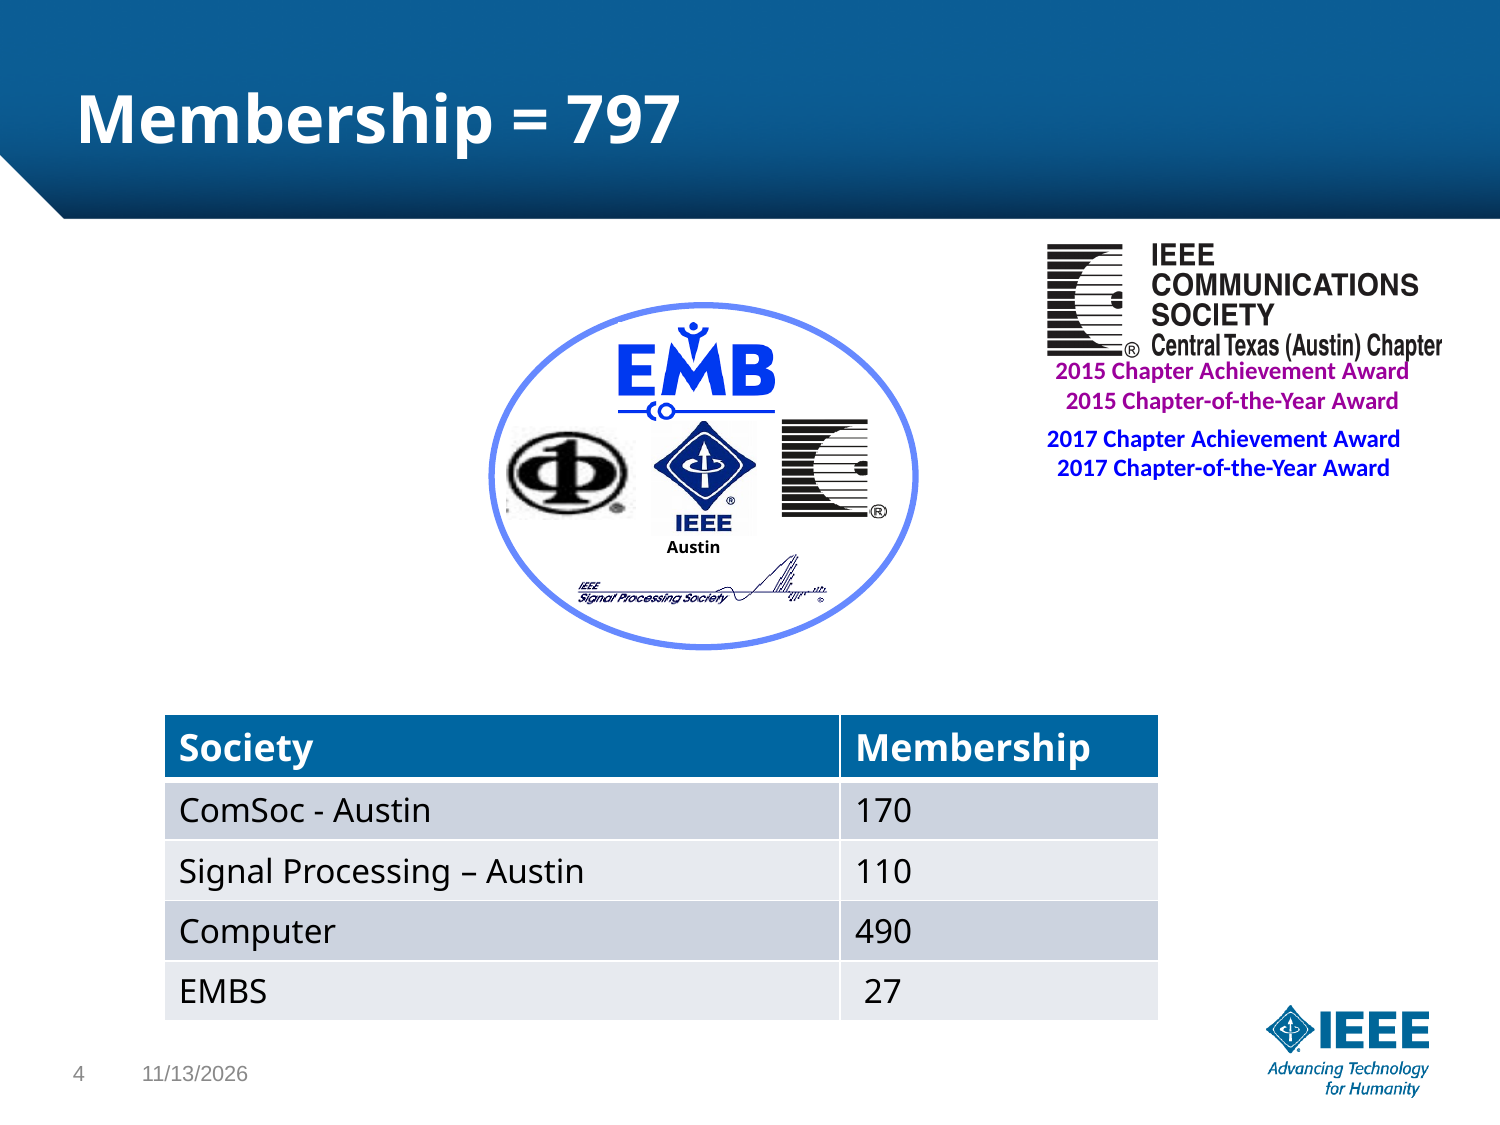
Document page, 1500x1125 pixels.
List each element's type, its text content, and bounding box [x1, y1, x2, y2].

table_cell Computer [165, 901, 839, 960]
picture [0, 0, 1500, 1125]
table_cell Signal Processing – Austin [165, 841, 839, 900]
table_cell 170 [841, 783, 1158, 839]
table_header Membership [841, 715, 1158, 777]
table_cell 27 [841, 962, 1158, 1020]
table_cell 490 [841, 901, 1158, 960]
table_cell 110 [841, 841, 1158, 900]
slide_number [141, 1042, 412, 1103]
text_box 2017 Chapter Achievement Award 2017 Chapter-of-the-Year Award [962, 414, 1486, 490]
table_header Society [165, 715, 839, 777]
table_cell EMBS [165, 962, 839, 1020]
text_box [491, 304, 916, 648]
text_box 2015 Chapter Achievement Award 2015 Chapter-of-the-Year Award [971, 347, 1495, 422]
title Membership = 797 [60, 32, 1436, 202]
table_cell ComSoc - Austin [165, 783, 839, 839]
slide_number 4 [72, 1042, 132, 1103]
